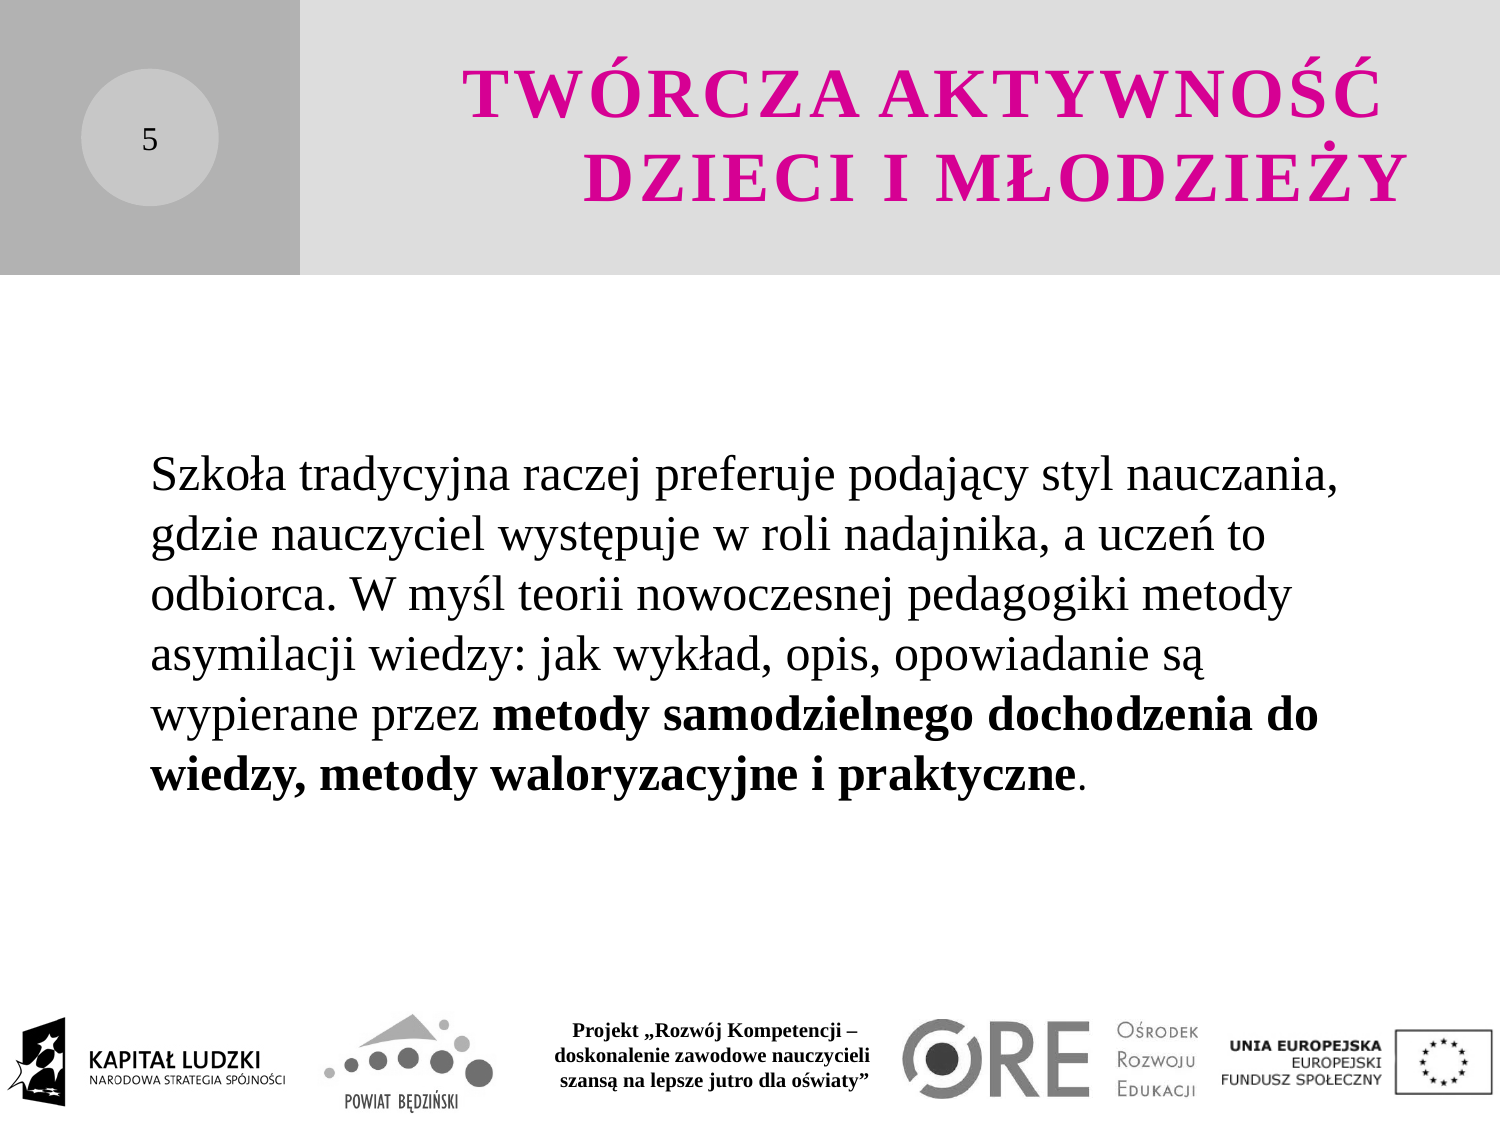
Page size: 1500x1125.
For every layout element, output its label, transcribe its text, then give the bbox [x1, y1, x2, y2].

slide_number 5 [87, 87, 213, 188]
text_box Szkoła tradycyjna raczej preferuje podający styl nauczania, gdzie nauczyciel występuje w roli nadajnika, a uczeń to odbiorca. W myśl teorii nowoczesnej pedagogiki metody asymilacji wiedzy: jak wykład, opis, opowiadanie są wypierane przez metody samodzielnego dochodzenia do wiedzy, metody waloryzacyjne i praktyczne. [135, 373, 1388, 808]
title Twórcza aktywność dzieci i młodzieży [399, 37, 1425, 225]
